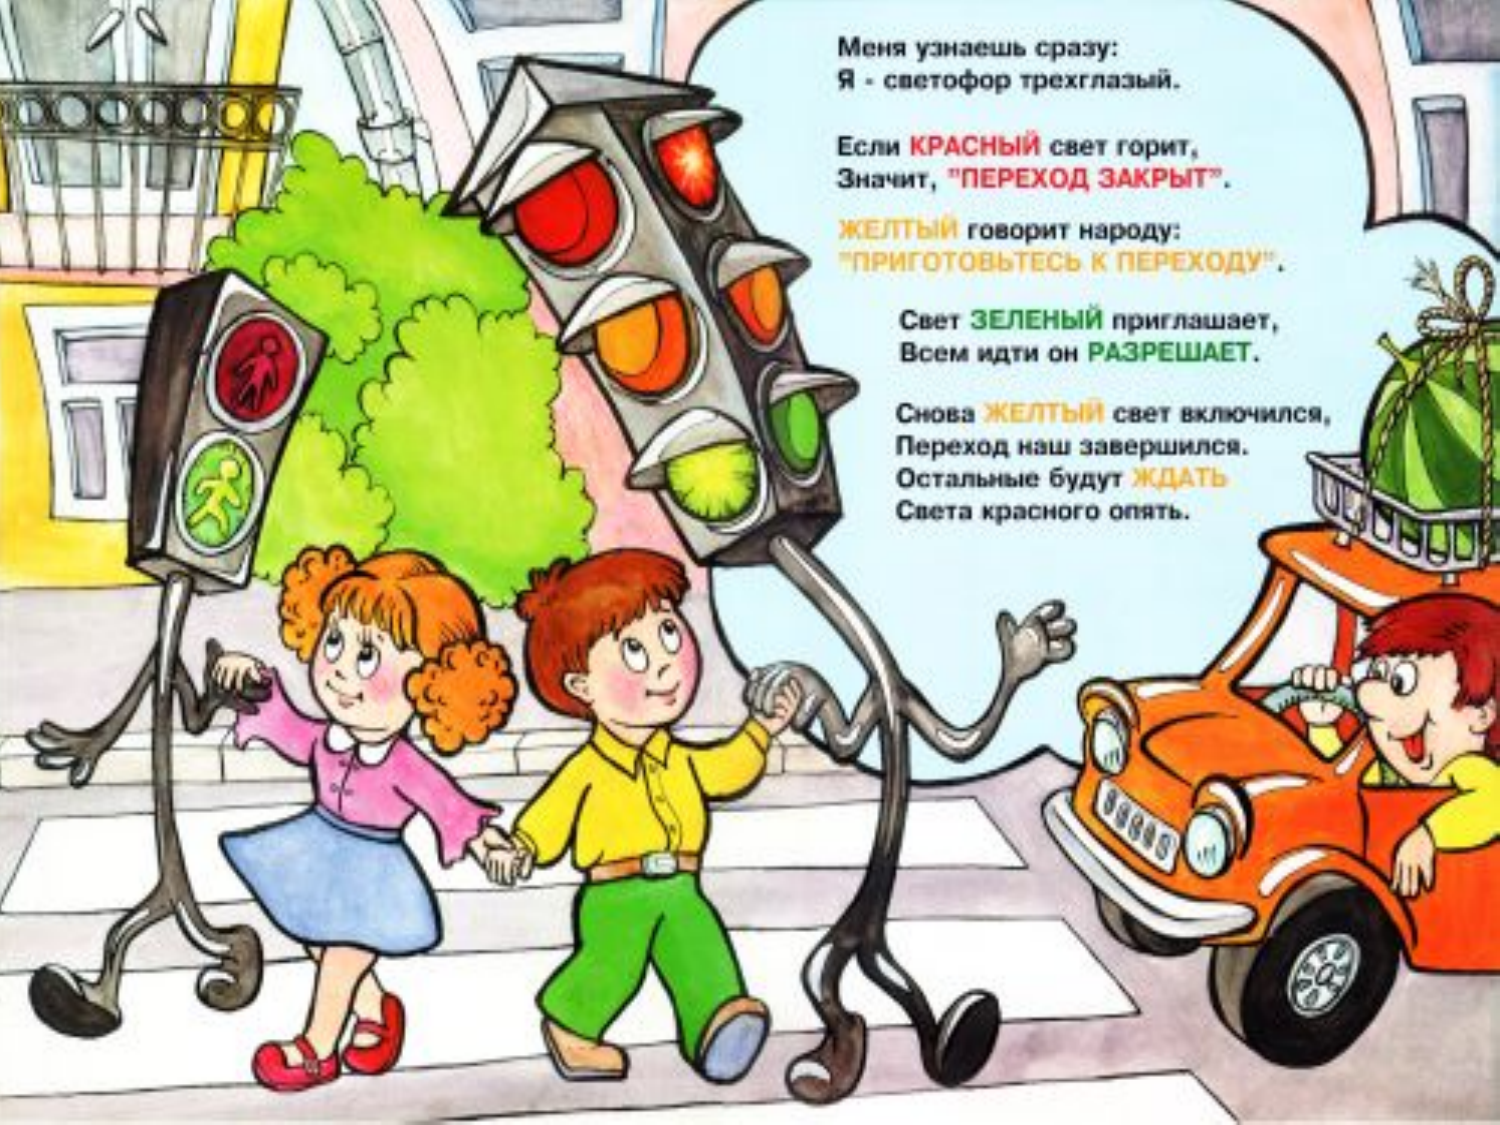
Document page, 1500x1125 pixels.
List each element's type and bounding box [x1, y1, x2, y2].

list [0, 0, 1500, 1125]
